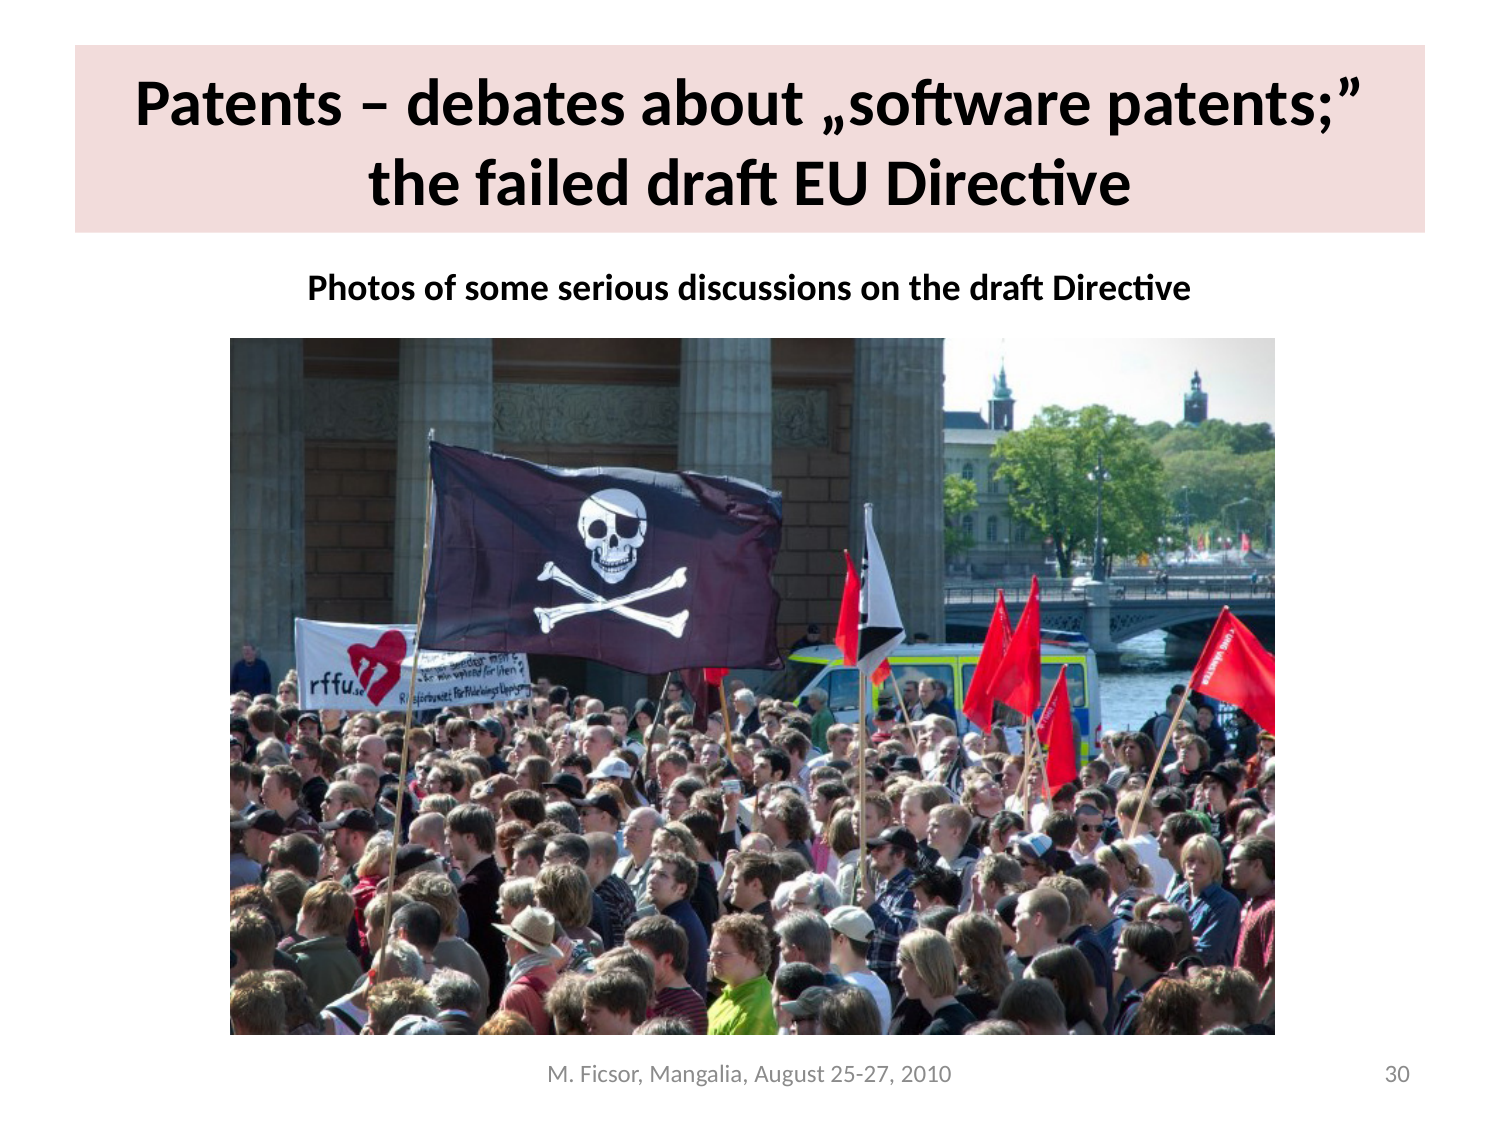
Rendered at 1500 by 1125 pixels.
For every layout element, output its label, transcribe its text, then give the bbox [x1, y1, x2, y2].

footer M. Ficsor, Mangalia, August 25-27, 2010 [512, 1045, 988, 1103]
text_box Photos of some serious discussions on the draft Directive [76, 255, 1424, 315]
picture [229, 337, 1275, 1036]
title Patents – debates about „software patents;” the failed draft EU Directive [75, 45, 1425, 233]
slide_number 30 [1074, 1042, 1425, 1103]
